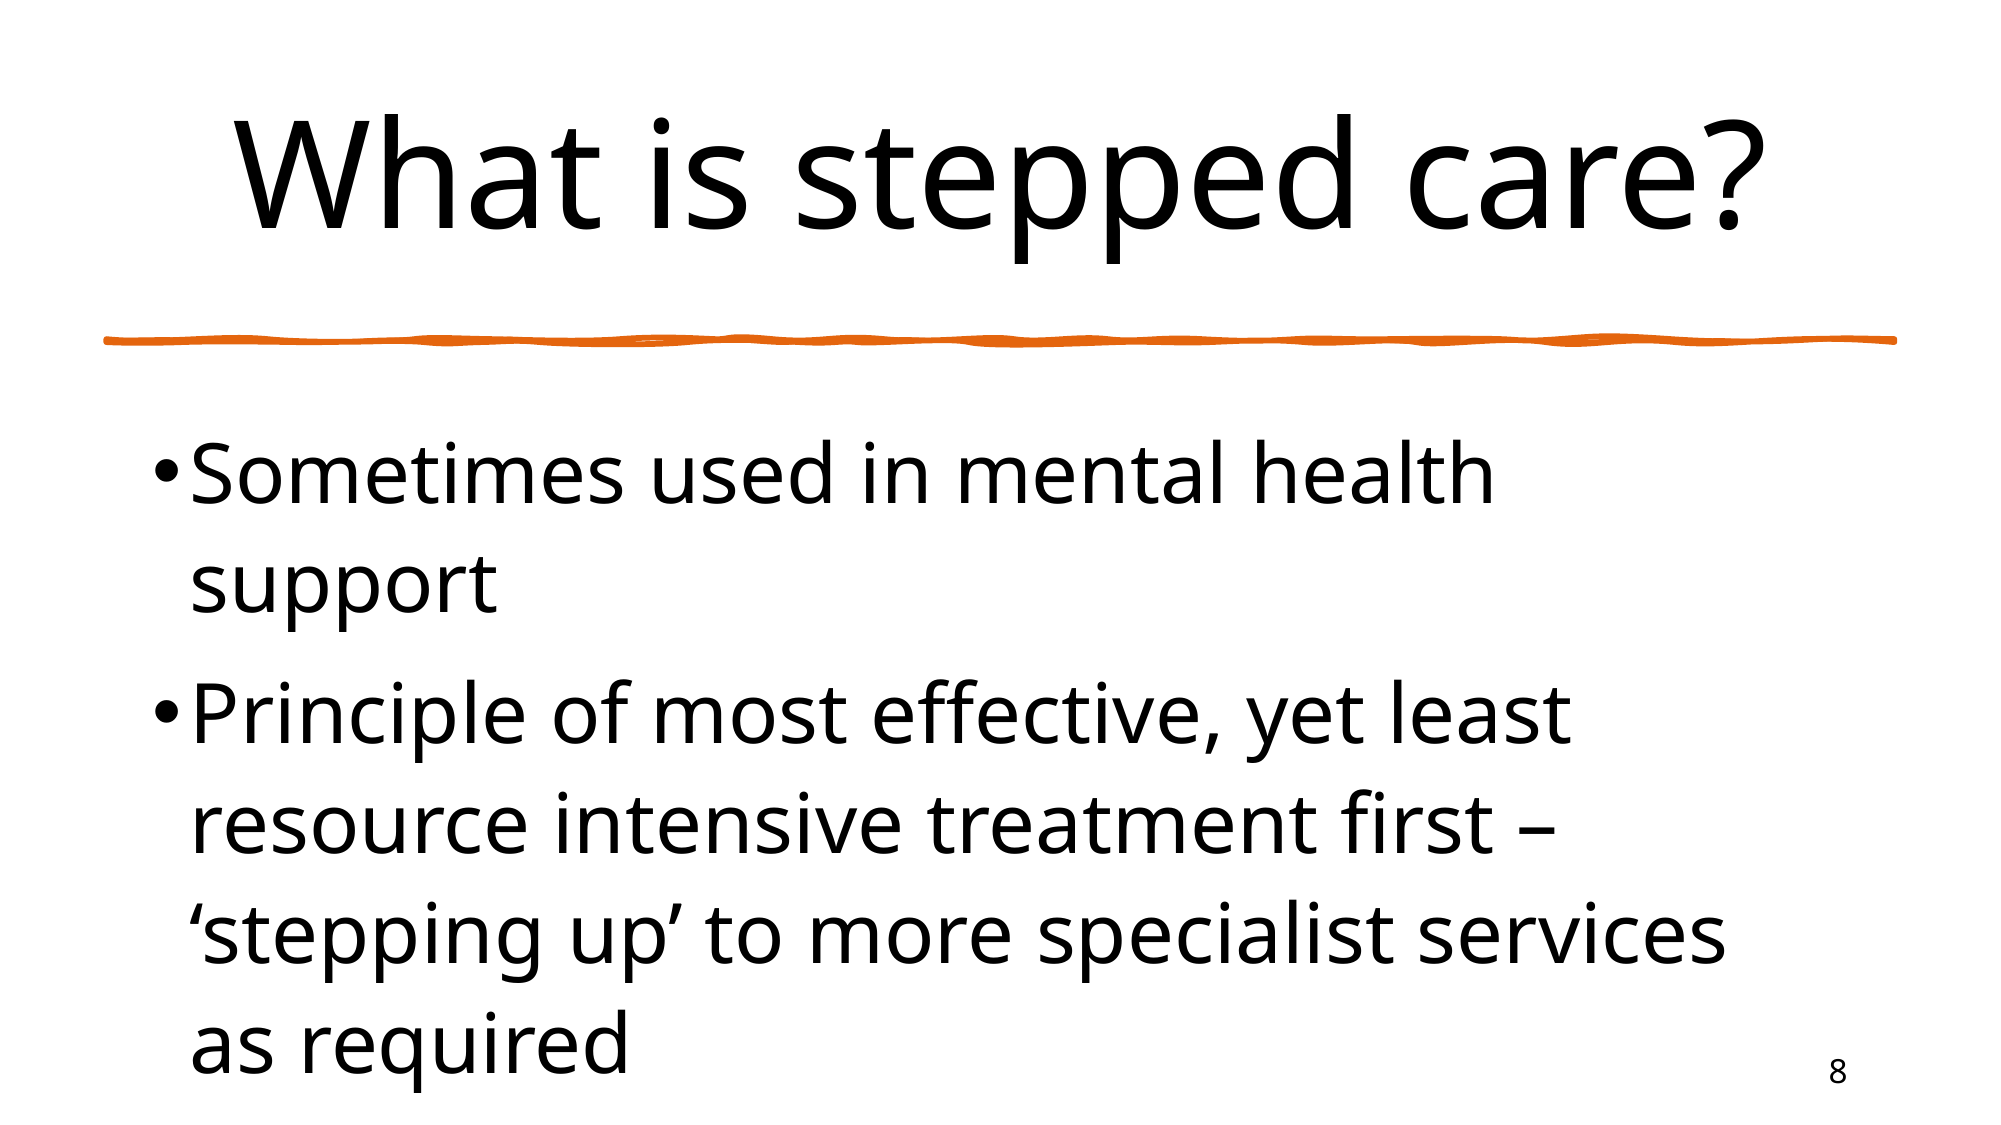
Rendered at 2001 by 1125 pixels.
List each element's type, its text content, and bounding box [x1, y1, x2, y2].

title What is stepped care? [137, 59, 1863, 278]
list Sometimes used in mental health support Principle of most effective, yet least resource intensive treatment first – ‘stepping up’ to more specialist services as required Recognises that different people require different levels of care [137, 402, 1759, 927]
slide_number 8 [1412, 1042, 1863, 1103]
